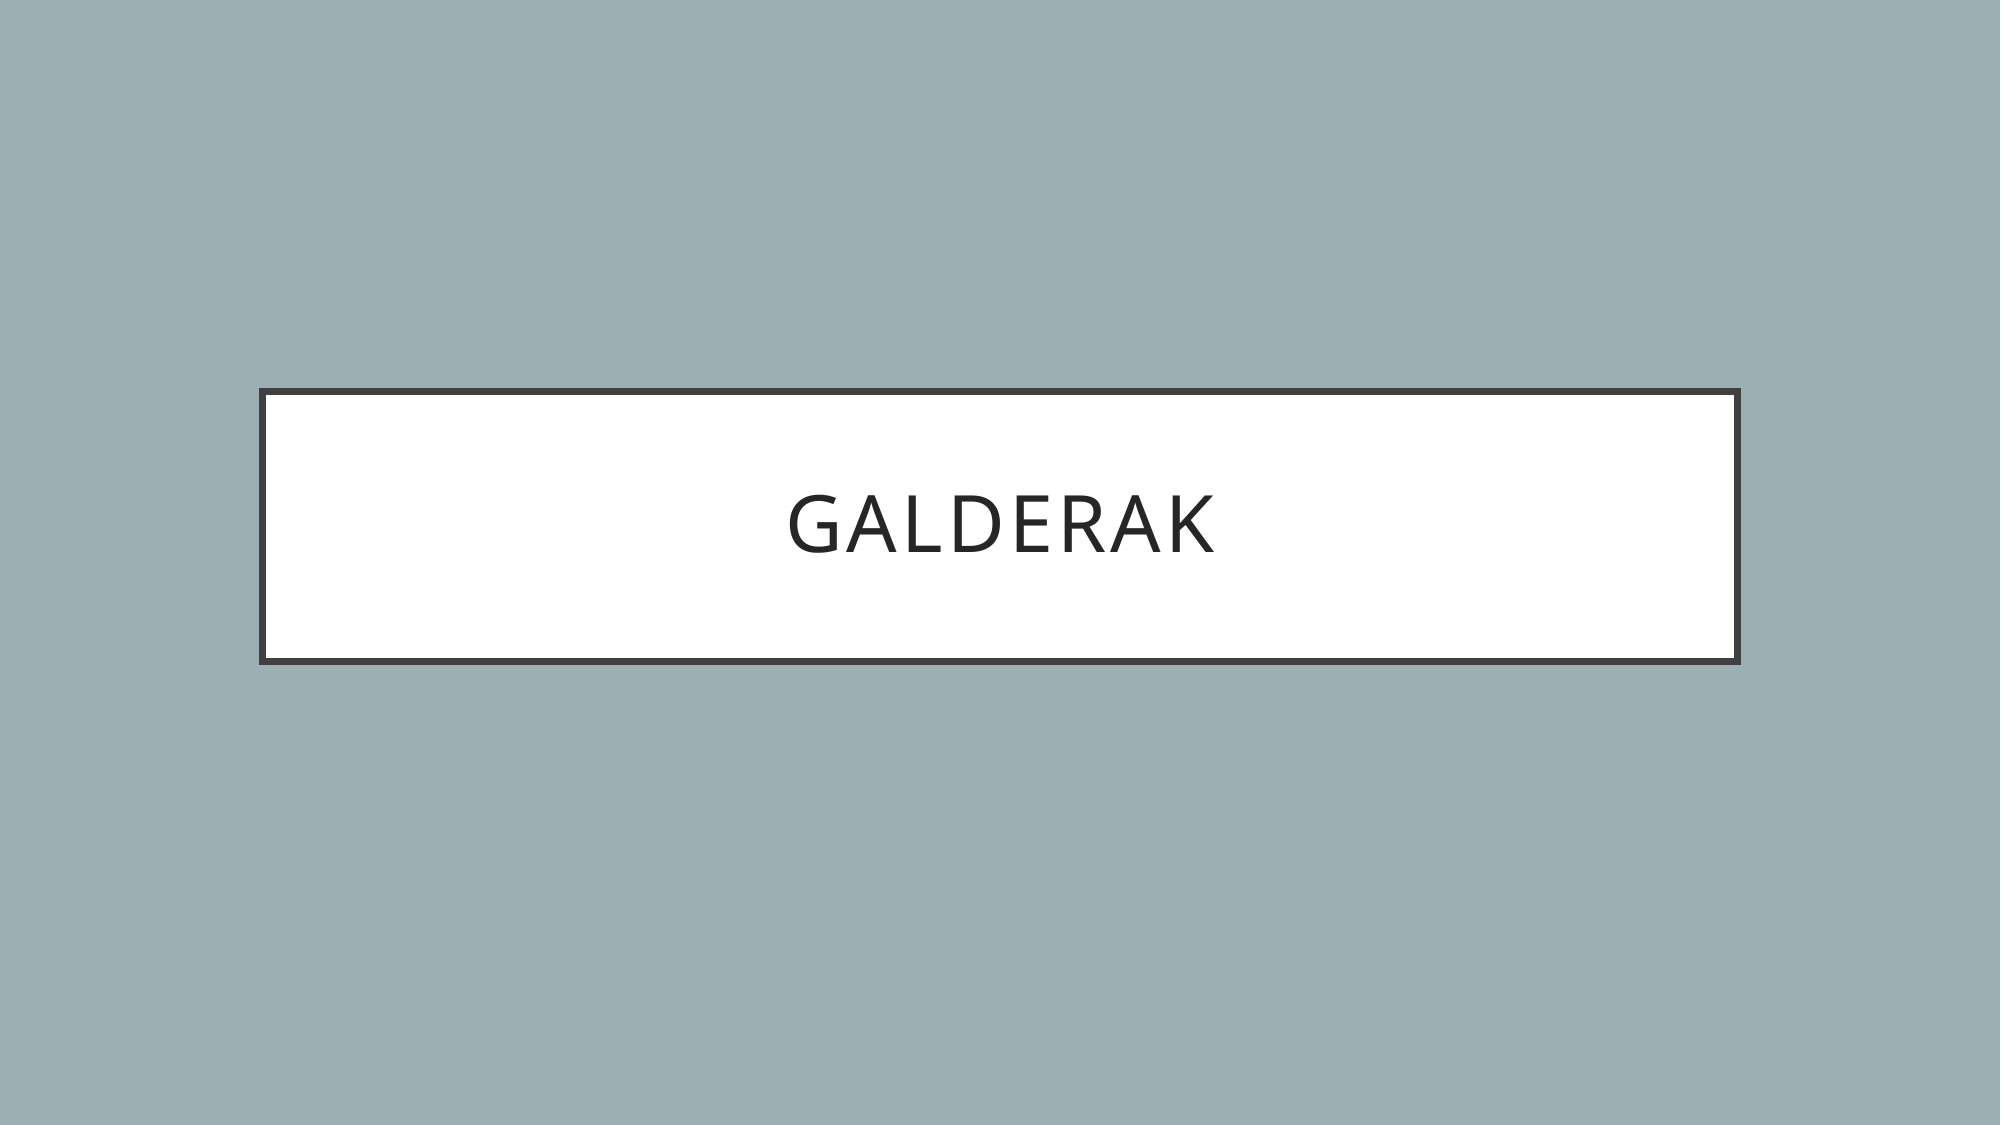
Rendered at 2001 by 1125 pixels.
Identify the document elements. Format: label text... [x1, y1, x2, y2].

title GALDERAK [259, 388, 1741, 665]
